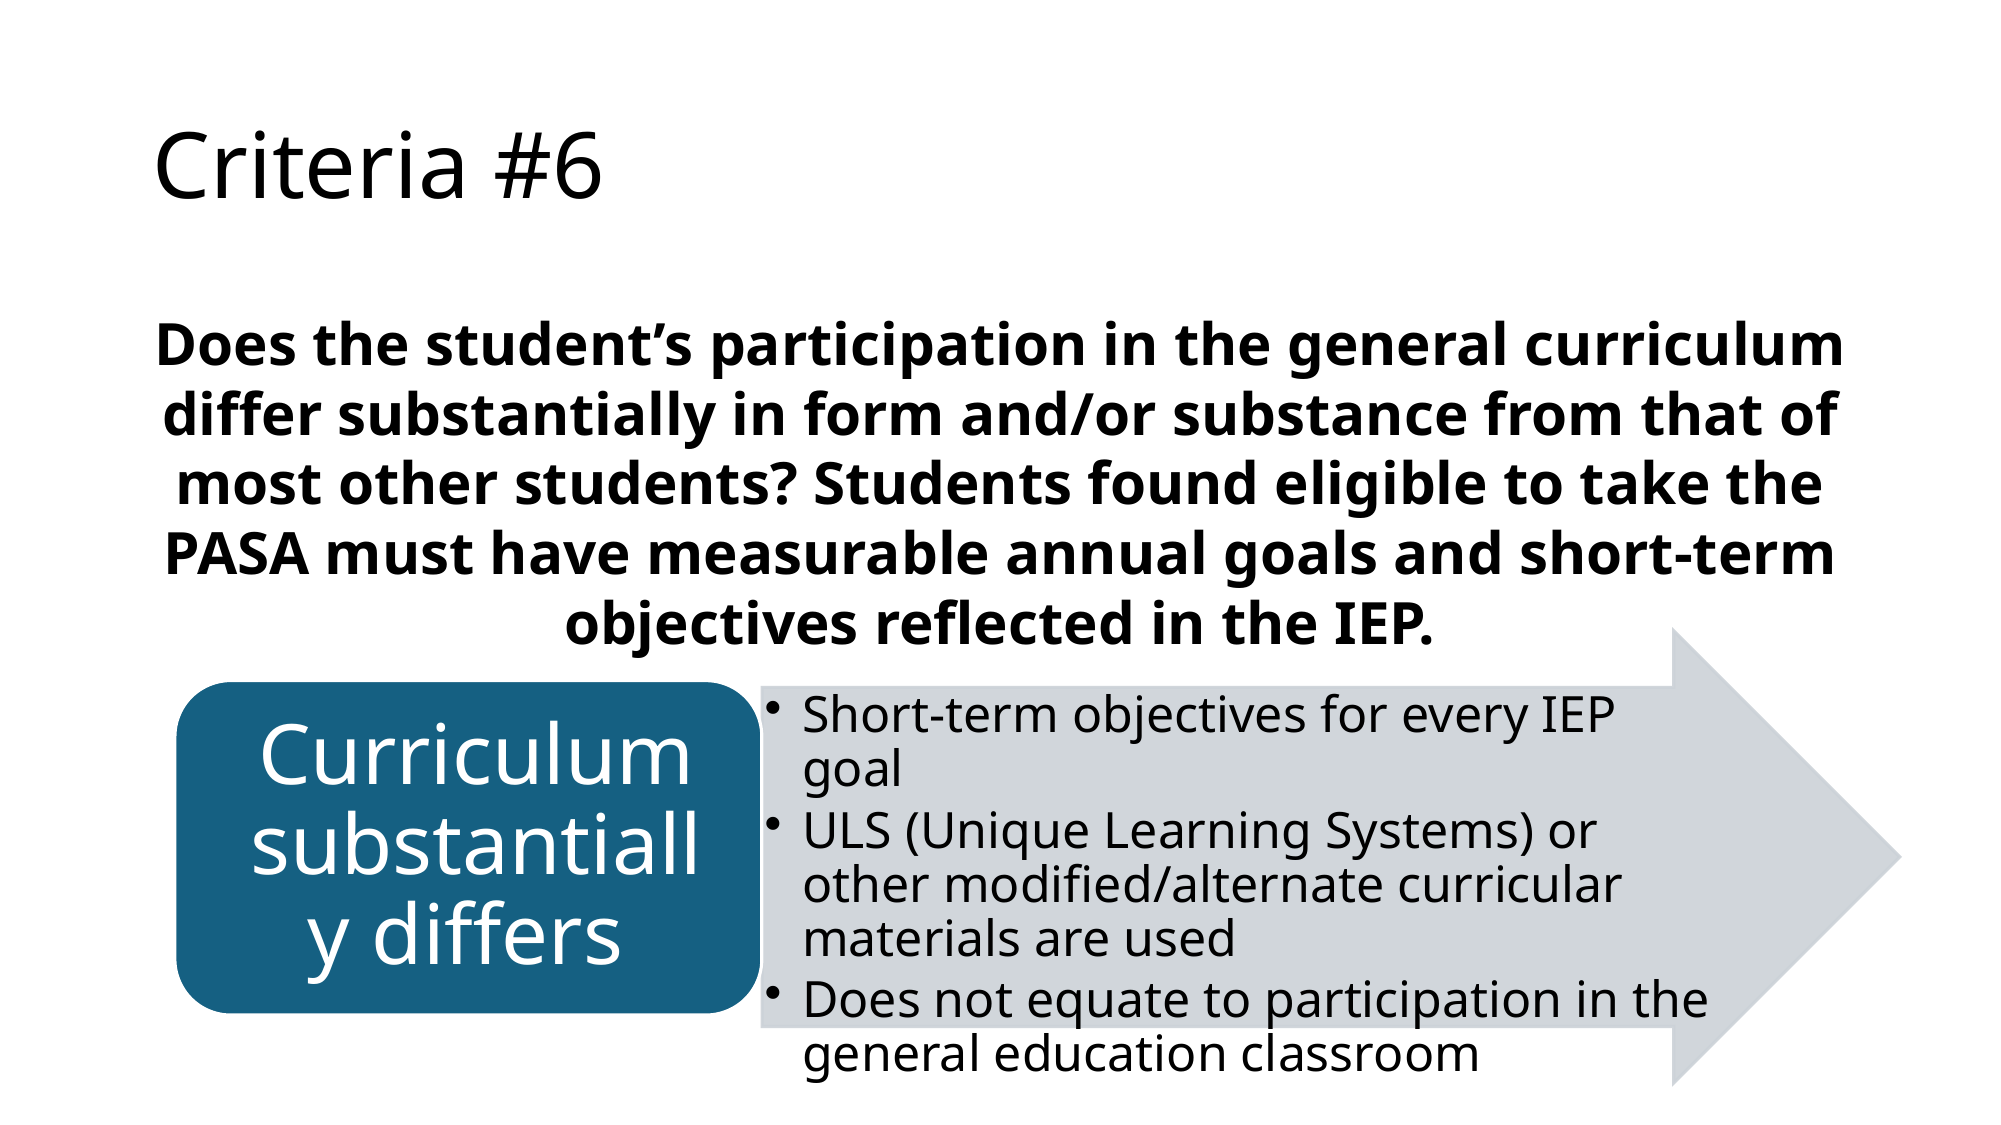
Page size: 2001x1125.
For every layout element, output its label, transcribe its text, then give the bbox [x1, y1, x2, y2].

title Criteria #6 [137, 59, 1863, 278]
list Does the student’s participation in the general curriculum differ substantially in form and/or substance from that of most other students? Students found eligible to take the PASA must have measurable annual goals and short-term objectives reflected in the IEP. #6 [137, 299, 1863, 1014]
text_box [174, 630, 1901, 1084]
